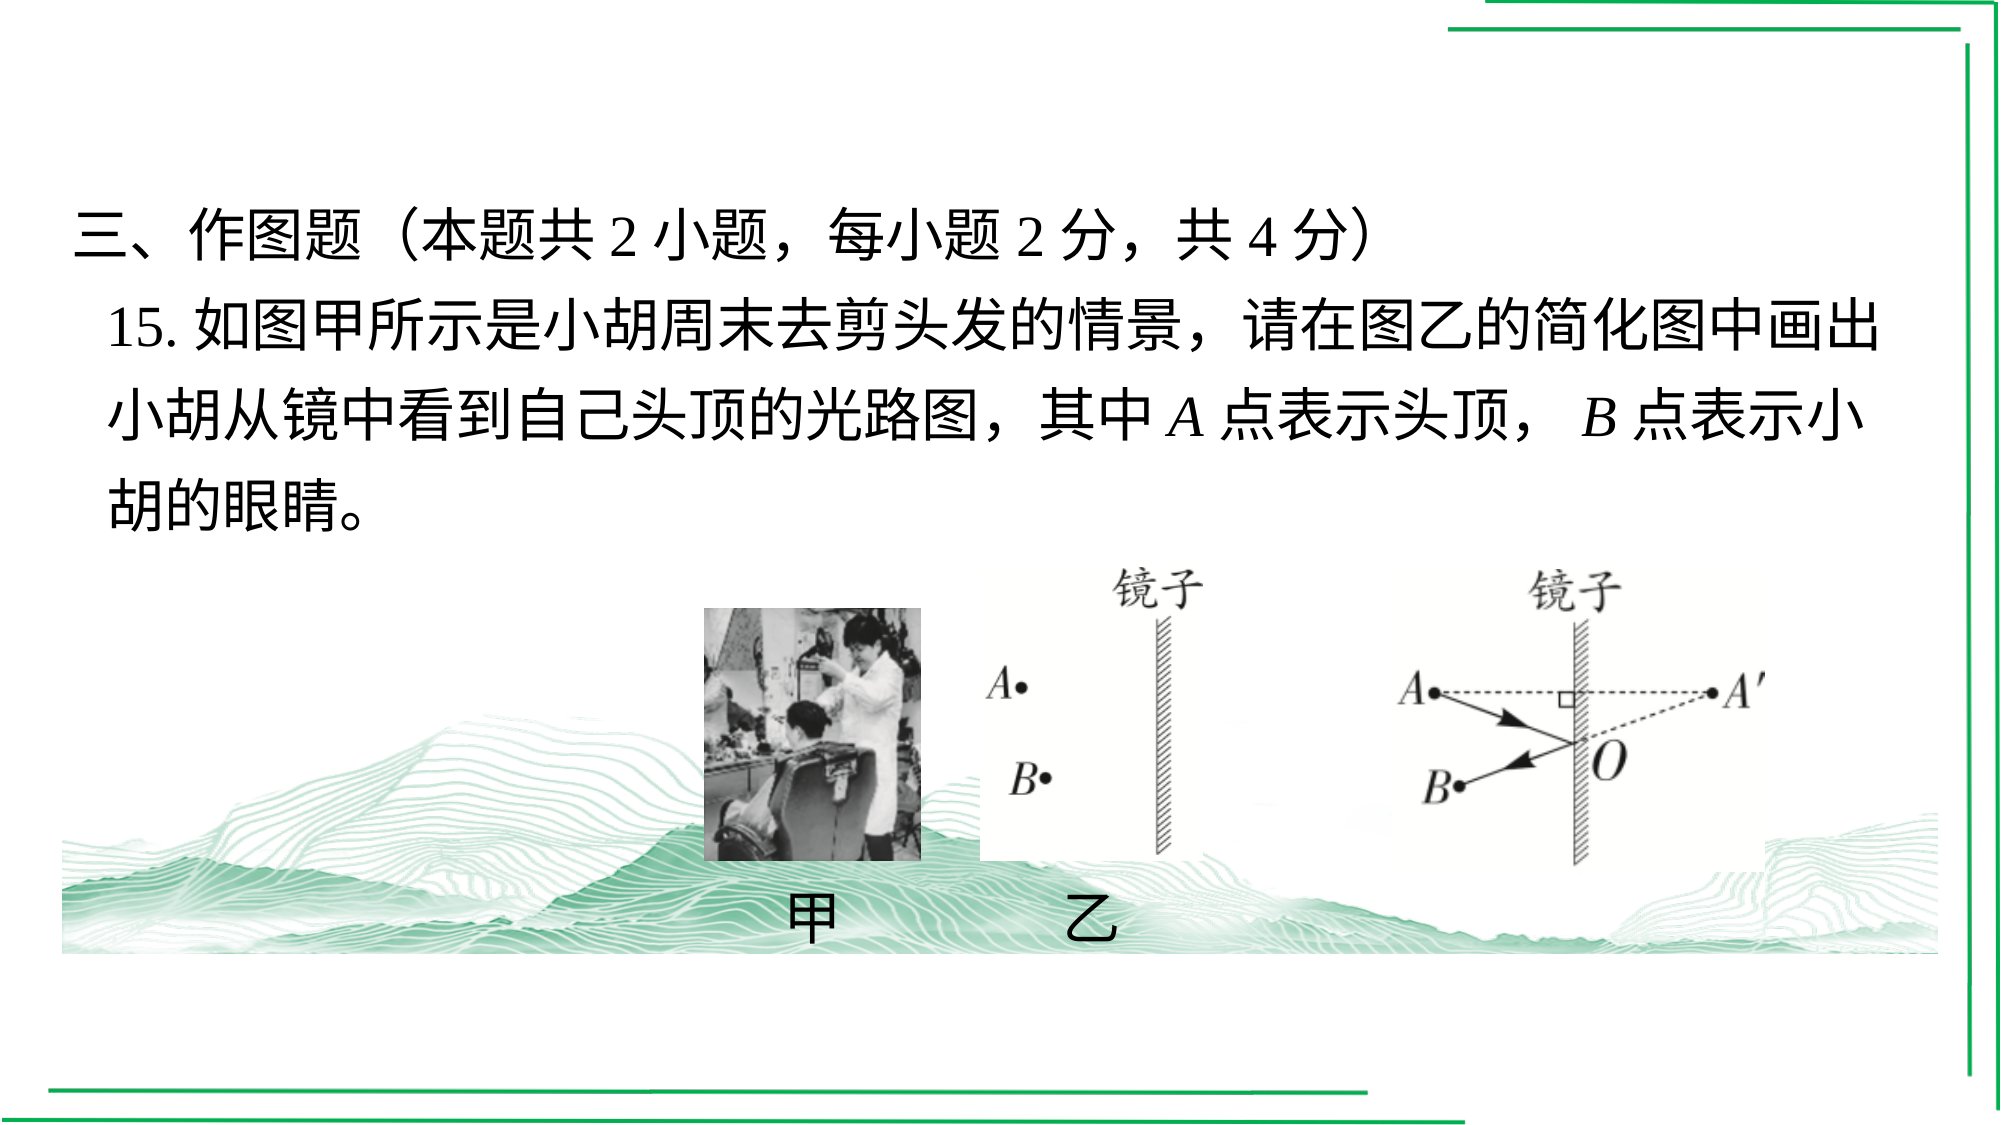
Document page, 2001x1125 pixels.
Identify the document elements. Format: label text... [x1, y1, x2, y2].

text_box 三、作图题（本题共2小题，每小题2分，共4分） [71, 177, 1408, 268]
text_box 乙 [1047, 861, 1136, 951]
text_box 15.如图甲所示是小胡周末去剪头发的情景，请在图乙的简化图中画出小胡从镜中看到自己头顶的光路图，其中A点表示头顶，B点表示小胡的眼睛。 [106, 267, 1894, 539]
picture [0, 0, 2001, 1125]
text_box 甲 [769, 861, 857, 951]
